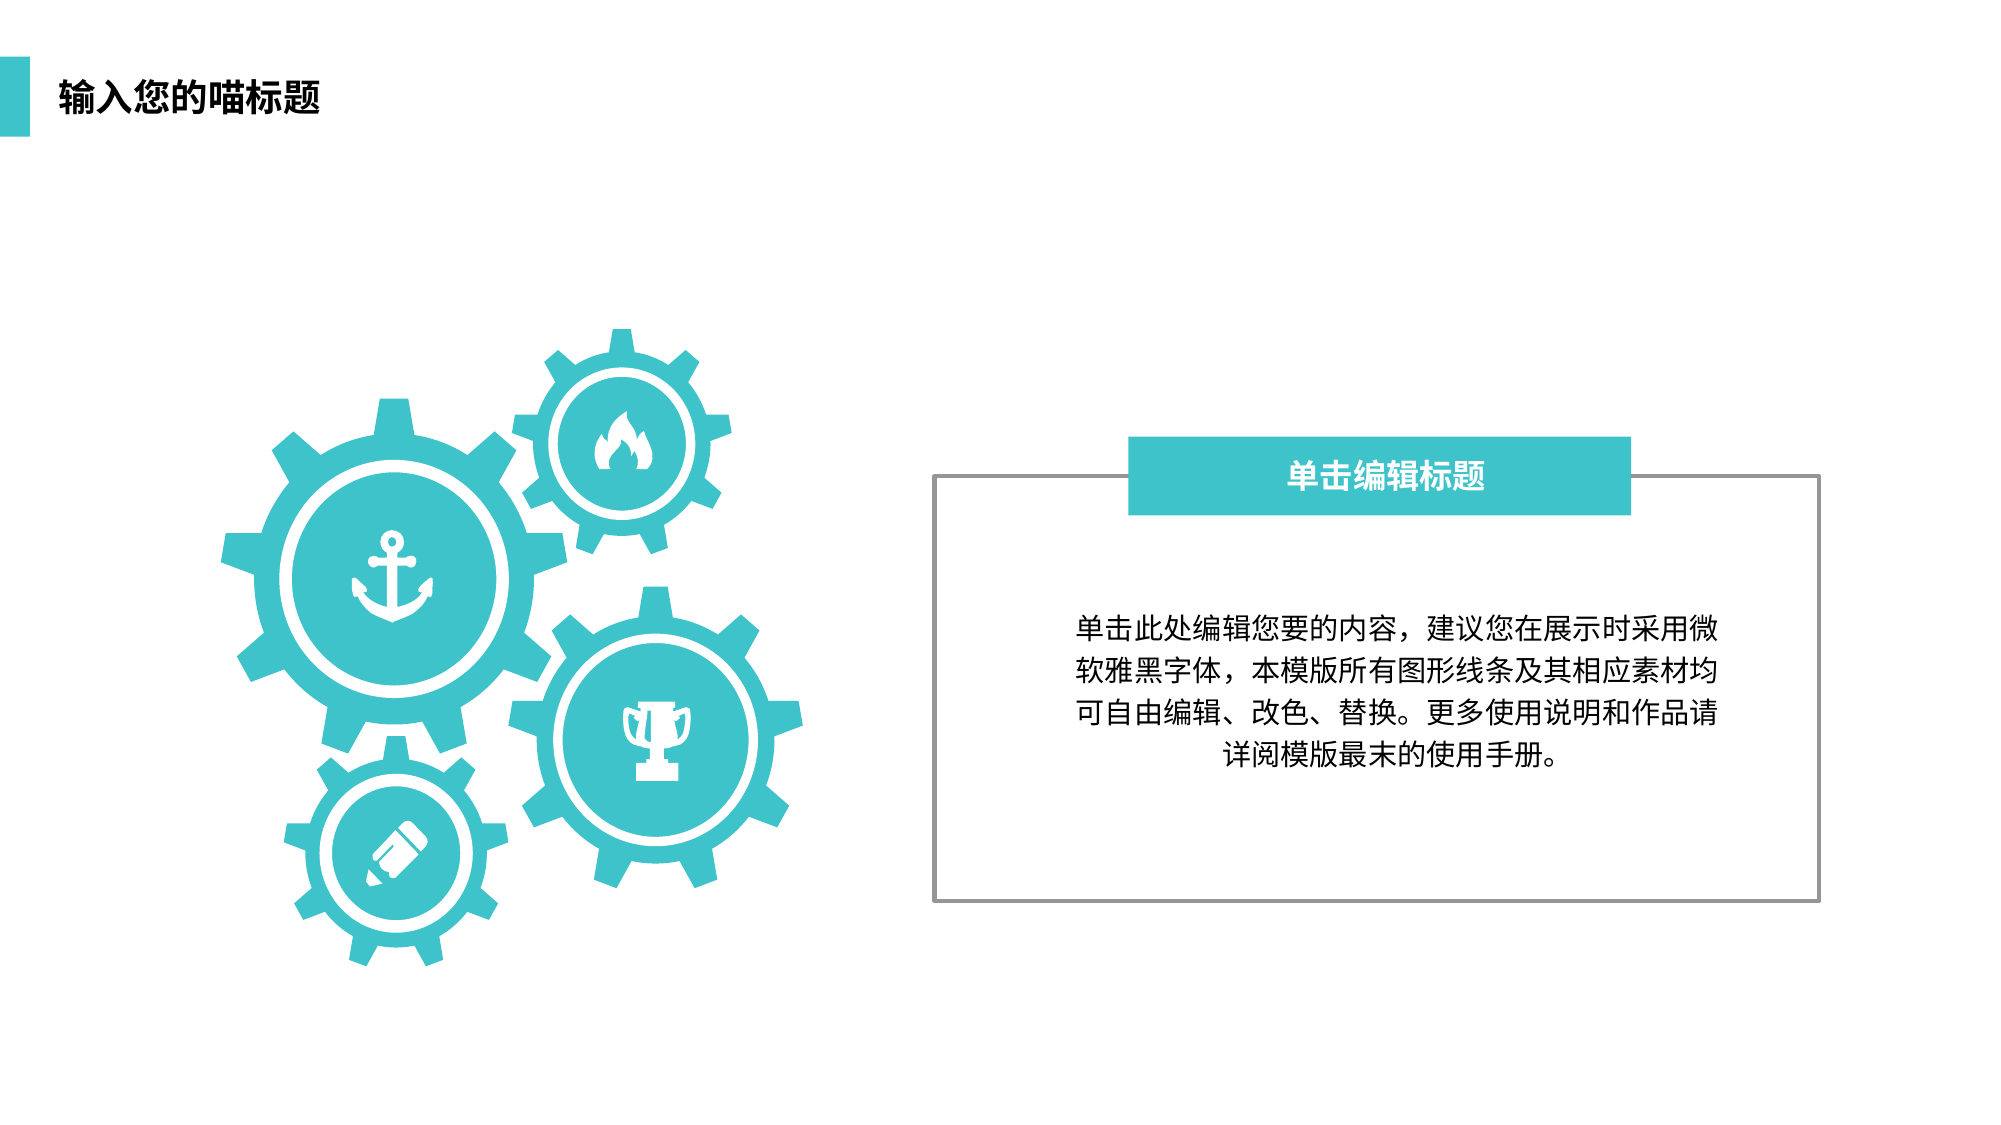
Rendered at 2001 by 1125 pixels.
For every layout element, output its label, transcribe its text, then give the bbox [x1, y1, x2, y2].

text_box [219, 397, 569, 755]
text_box [398, 820, 428, 852]
text_box [1127, 436, 1632, 517]
text_box [594, 410, 653, 470]
text_box [556, 637, 755, 843]
text_box [623, 701, 691, 781]
text_box 单击编辑标题 [1271, 448, 1632, 503]
text_box [365, 869, 383, 887]
text_box 输入您的喵标题 [43, 66, 389, 127]
text_box 单击此处编辑您要的内容，建议您在展示时采用微软雅黑字体，本模版所有图形线条及其相应素材均可自由编辑、改色、替换。更多使用说明和作品请详阅模版最末的使用手册。 [1063, 603, 1732, 772]
text_box [351, 530, 433, 623]
text_box [284, 465, 504, 693]
text_box [510, 328, 733, 556]
text_box [282, 735, 510, 968]
text_box [551, 371, 692, 517]
text_box [372, 830, 419, 879]
text_box [934, 476, 1819, 901]
text_box [0, 56, 31, 138]
text_box [324, 779, 468, 928]
text_box [507, 585, 804, 890]
